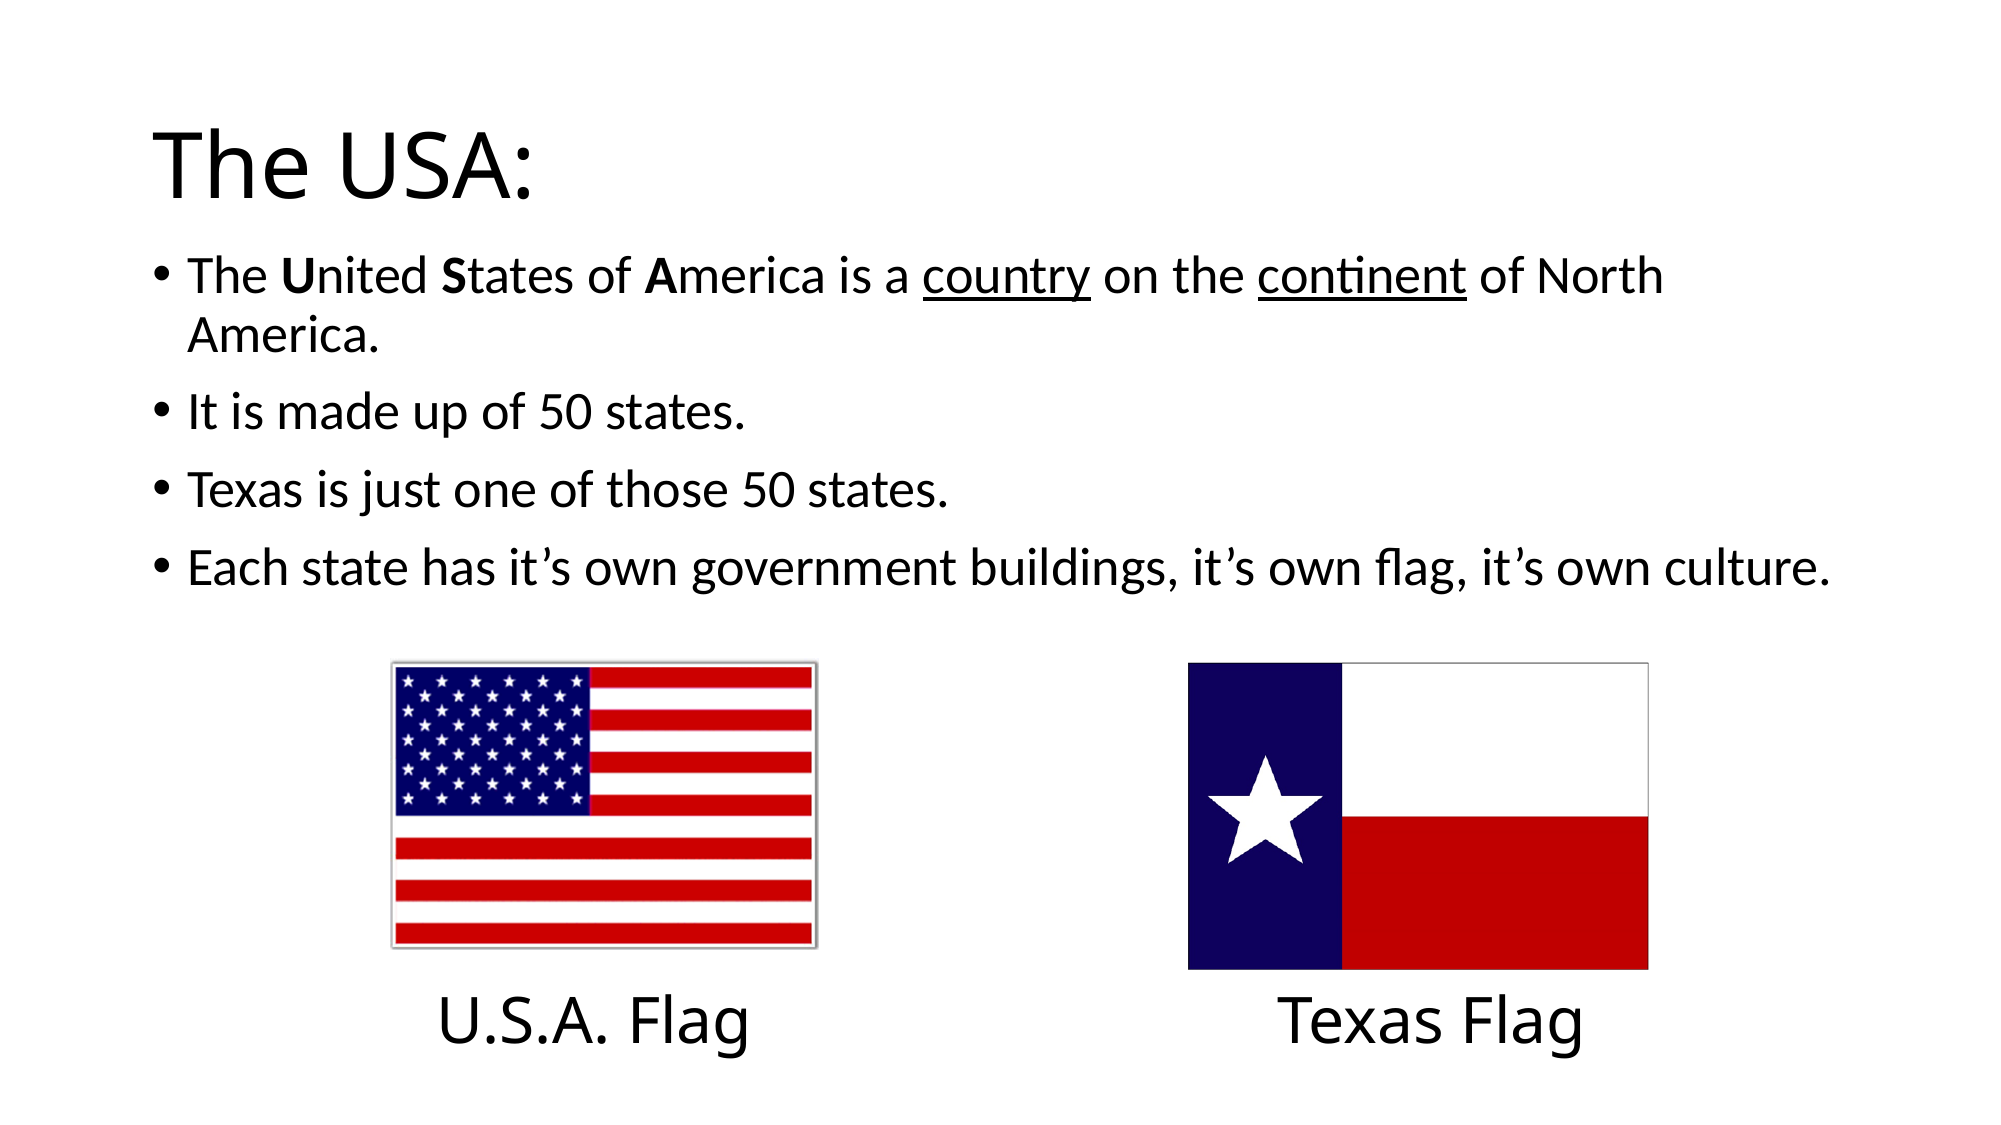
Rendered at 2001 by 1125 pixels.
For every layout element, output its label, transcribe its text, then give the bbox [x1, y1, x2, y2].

text_box U.S.A. Flag [421, 953, 788, 1093]
list The United States of America is a country on the continent of North America. It is made up of 50 states. Texas is just one of those 50 states. Each state has it’s own government buildings, it’s own flag, it’s own culture. [137, 239, 1863, 659]
text_box Texas Flag [1235, 970, 1602, 1093]
title The USA: [137, 59, 1863, 239]
picture [1188, 662, 1649, 970]
picture [390, 658, 819, 950]
